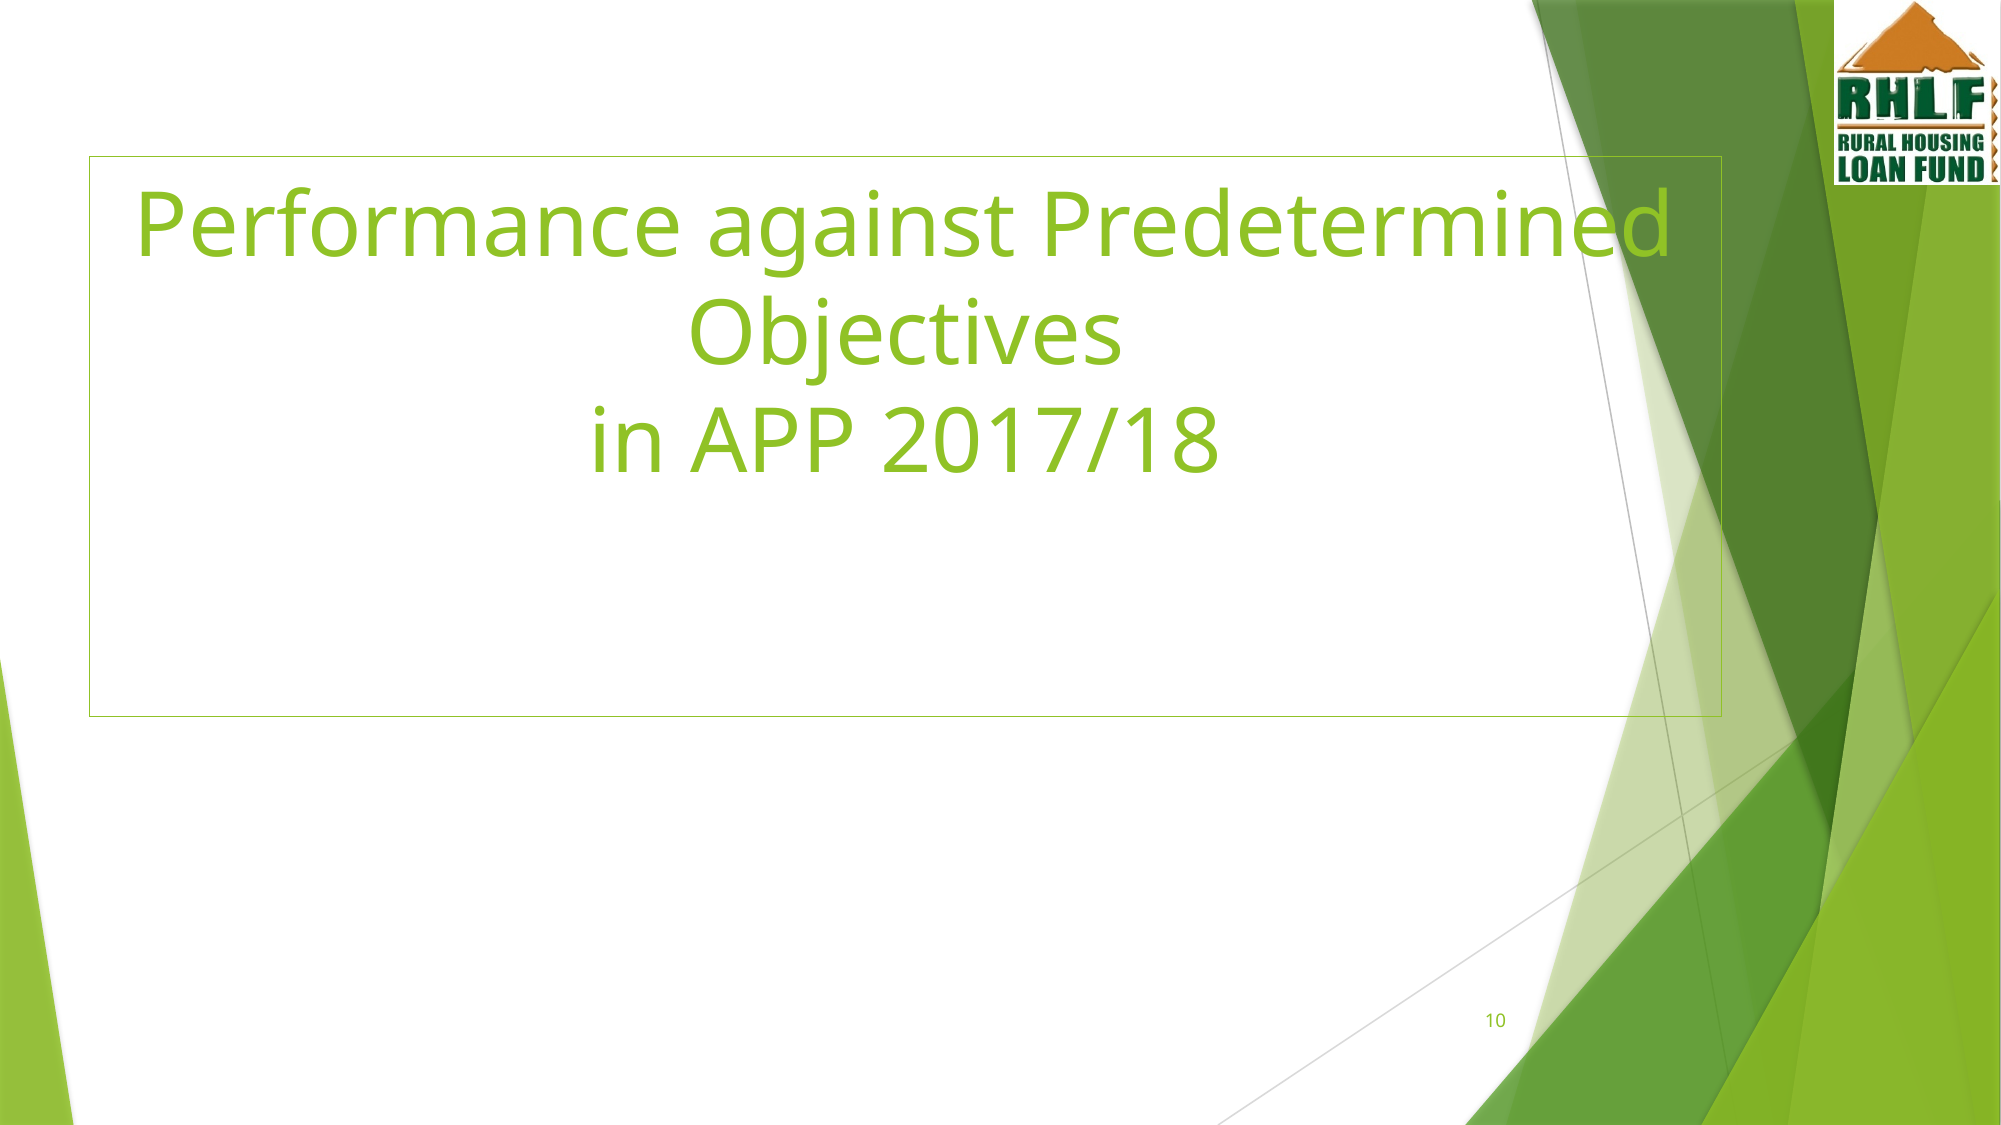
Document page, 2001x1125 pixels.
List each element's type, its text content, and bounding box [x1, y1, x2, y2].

title Performance against Predetermined Objectives in APP 2017/18 [89, 156, 1722, 717]
slide_number 10 [1409, 991, 1522, 1051]
picture [1834, 0, 2000, 186]
